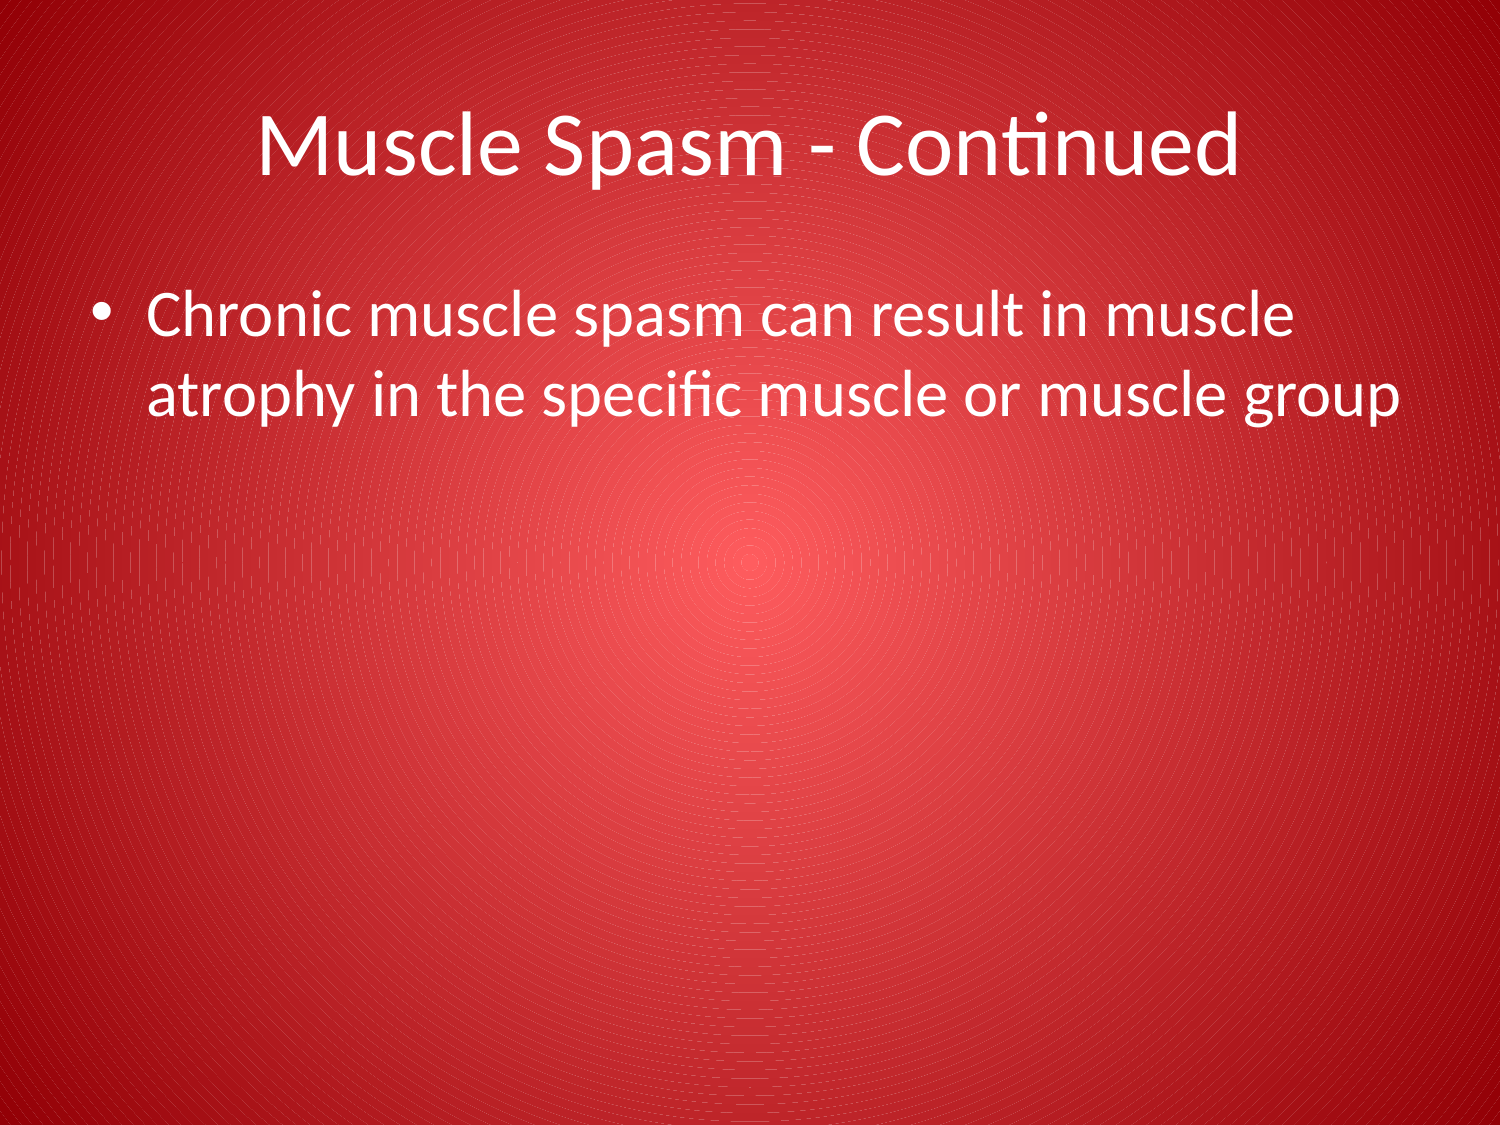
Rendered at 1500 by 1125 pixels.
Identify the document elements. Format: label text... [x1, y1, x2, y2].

title Muscle Spasm - Continued [75, 45, 1425, 233]
list Chronic muscle spasm can result in muscle atrophy in the specific muscle or muscle group [75, 262, 1425, 1005]
